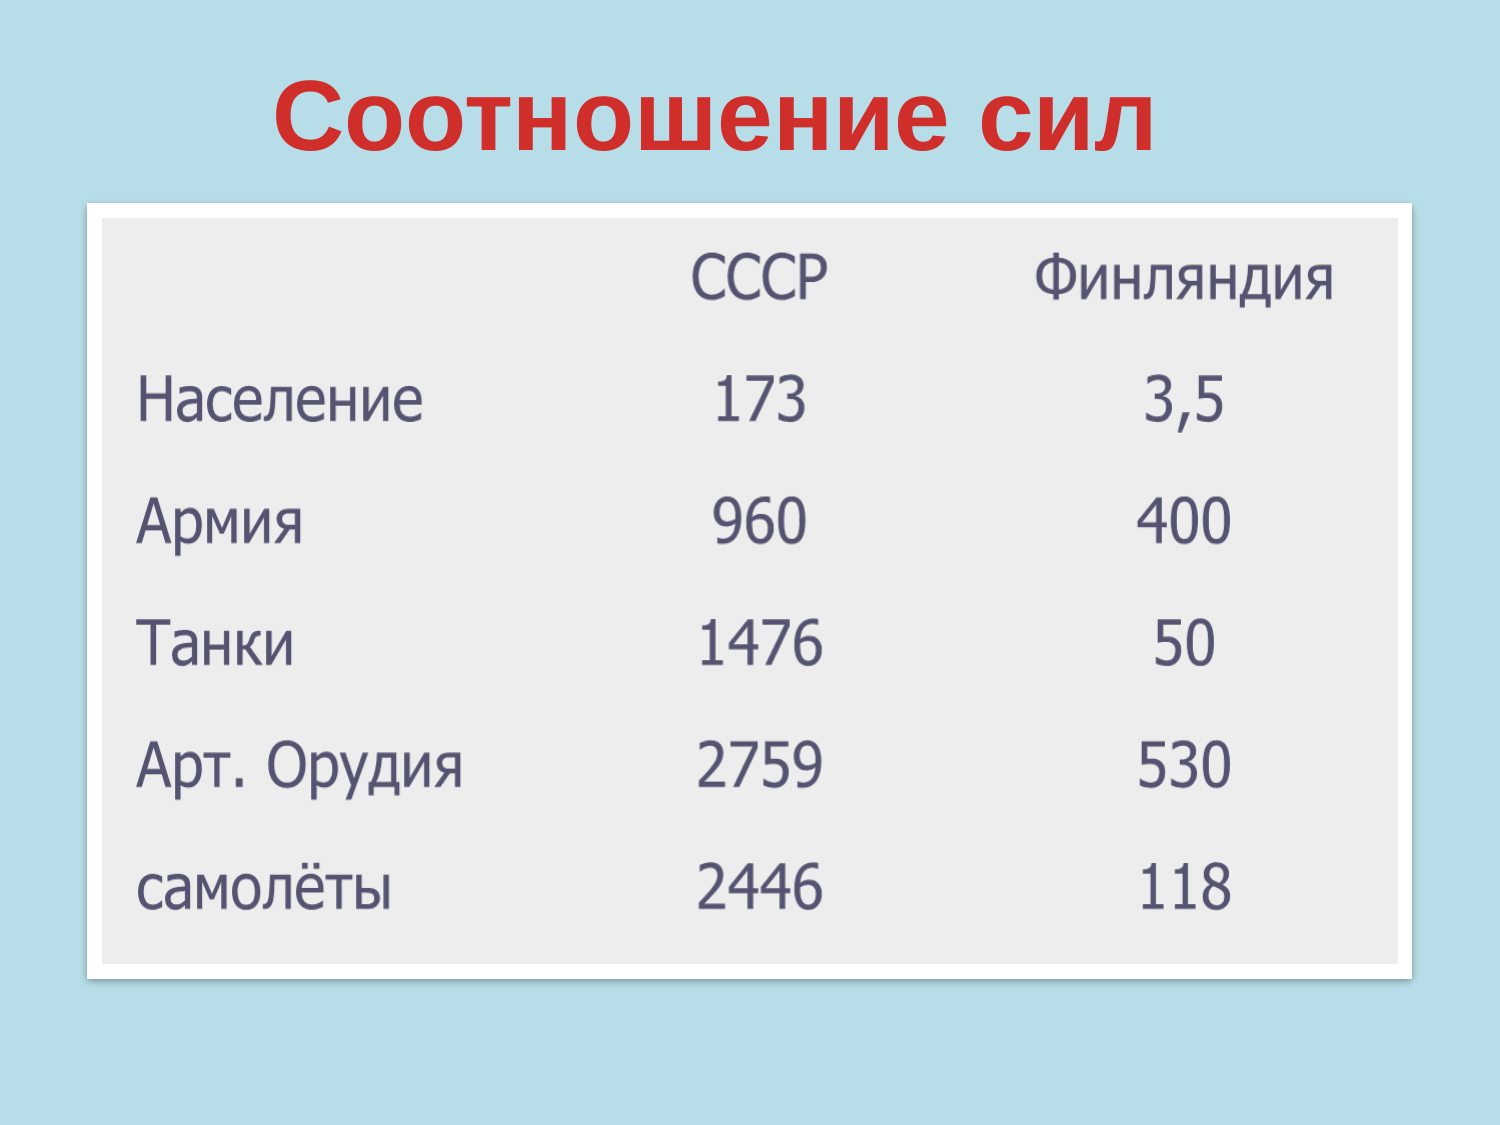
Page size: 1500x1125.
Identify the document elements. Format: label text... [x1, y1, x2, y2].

text_box Соотношение сил [257, 42, 1202, 178]
picture [101, 217, 1399, 965]
